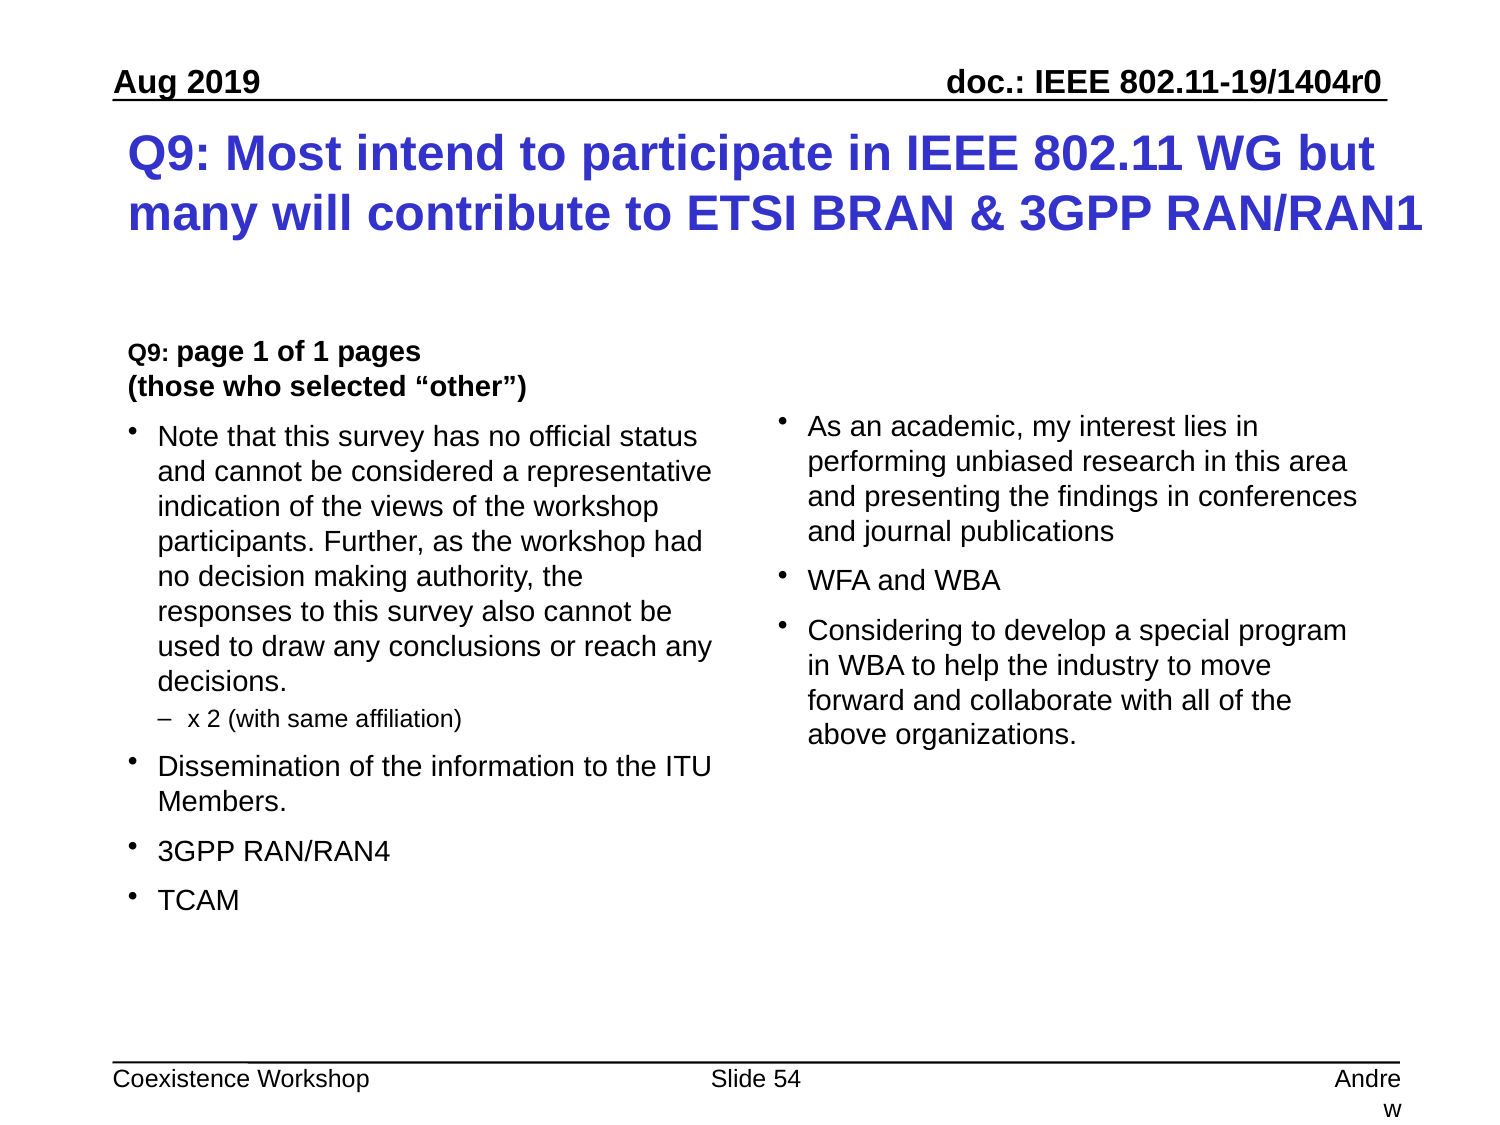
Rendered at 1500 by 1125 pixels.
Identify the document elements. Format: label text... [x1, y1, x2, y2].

footer Andrew Myles, Cisco [1320, 1061, 1402, 1093]
list As an academic, my interest lies in performing unbiased research in this area and presenting the findings in conferences and journal publications WFA and WBA Considering to develop a special program in WBA to help the industry to move forward and collaborate with all of the above organizations. [762, 324, 1388, 1000]
list Q9: page 1 of 1 pages (those who selected “other”) Note that this survey has no official status and cannot be considered a representative indication of the views of the workshop participants. Further, as the workshop had no decision making authority, the responses to this survey also cannot be used to draw any conclusions or reach any decisions. x 2 (with same affiliation) Dissemination of the information to the ITU Members. 3GPP RAN/RAN4 TCAM [112, 324, 738, 1000]
title Q9: Most intend to participate in IEEE 802.11 WG but many will contribute to ETSI BRAN & 3GPP RAN/RAN1 [112, 112, 1488, 288]
slide_number Slide 54 [709, 1061, 803, 1093]
